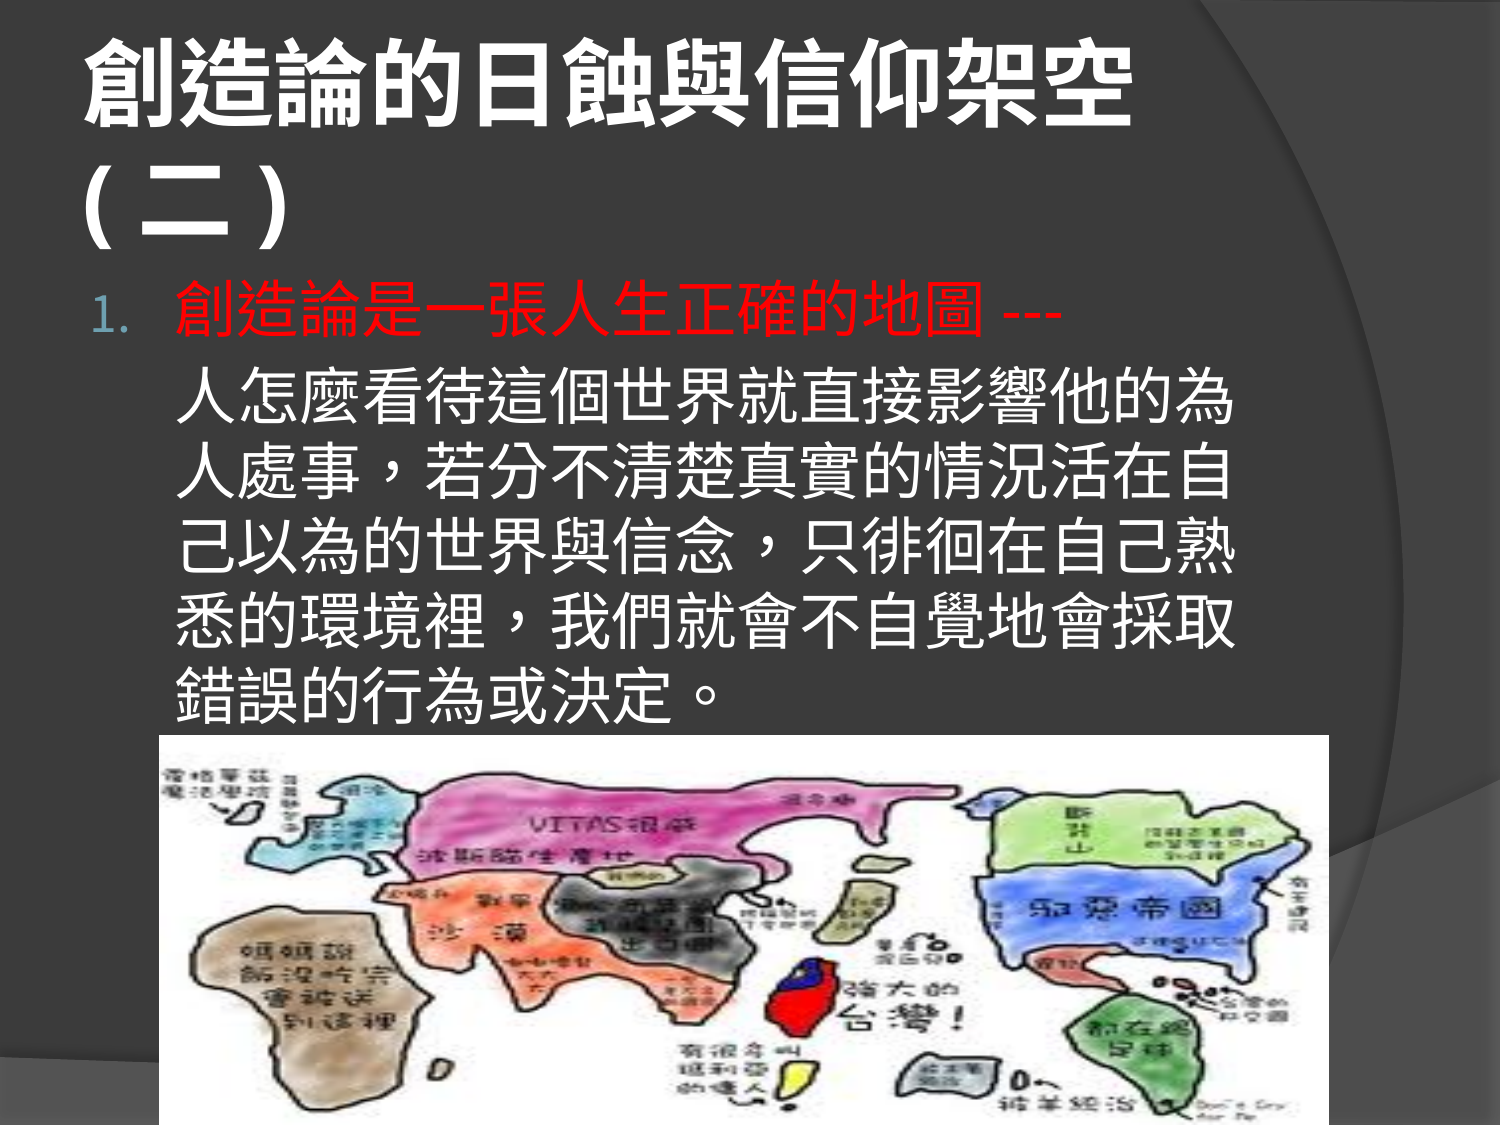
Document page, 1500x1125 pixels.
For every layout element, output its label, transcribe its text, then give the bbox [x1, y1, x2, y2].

title 創造論的日蝕與信仰架空(二) [75, 45, 1300, 233]
list 創造論是一張人生正確的地圖--- 人怎麼看待這個世界就直接影響他的為人處事，若分不清楚真實的情況活在自己以為的世界與信念，只徘徊在自己熟悉的環境裡，我們就會不自覺地會採取錯誤的行為或決定。 [75, 262, 1300, 1005]
picture [159, 734, 1329, 1125]
